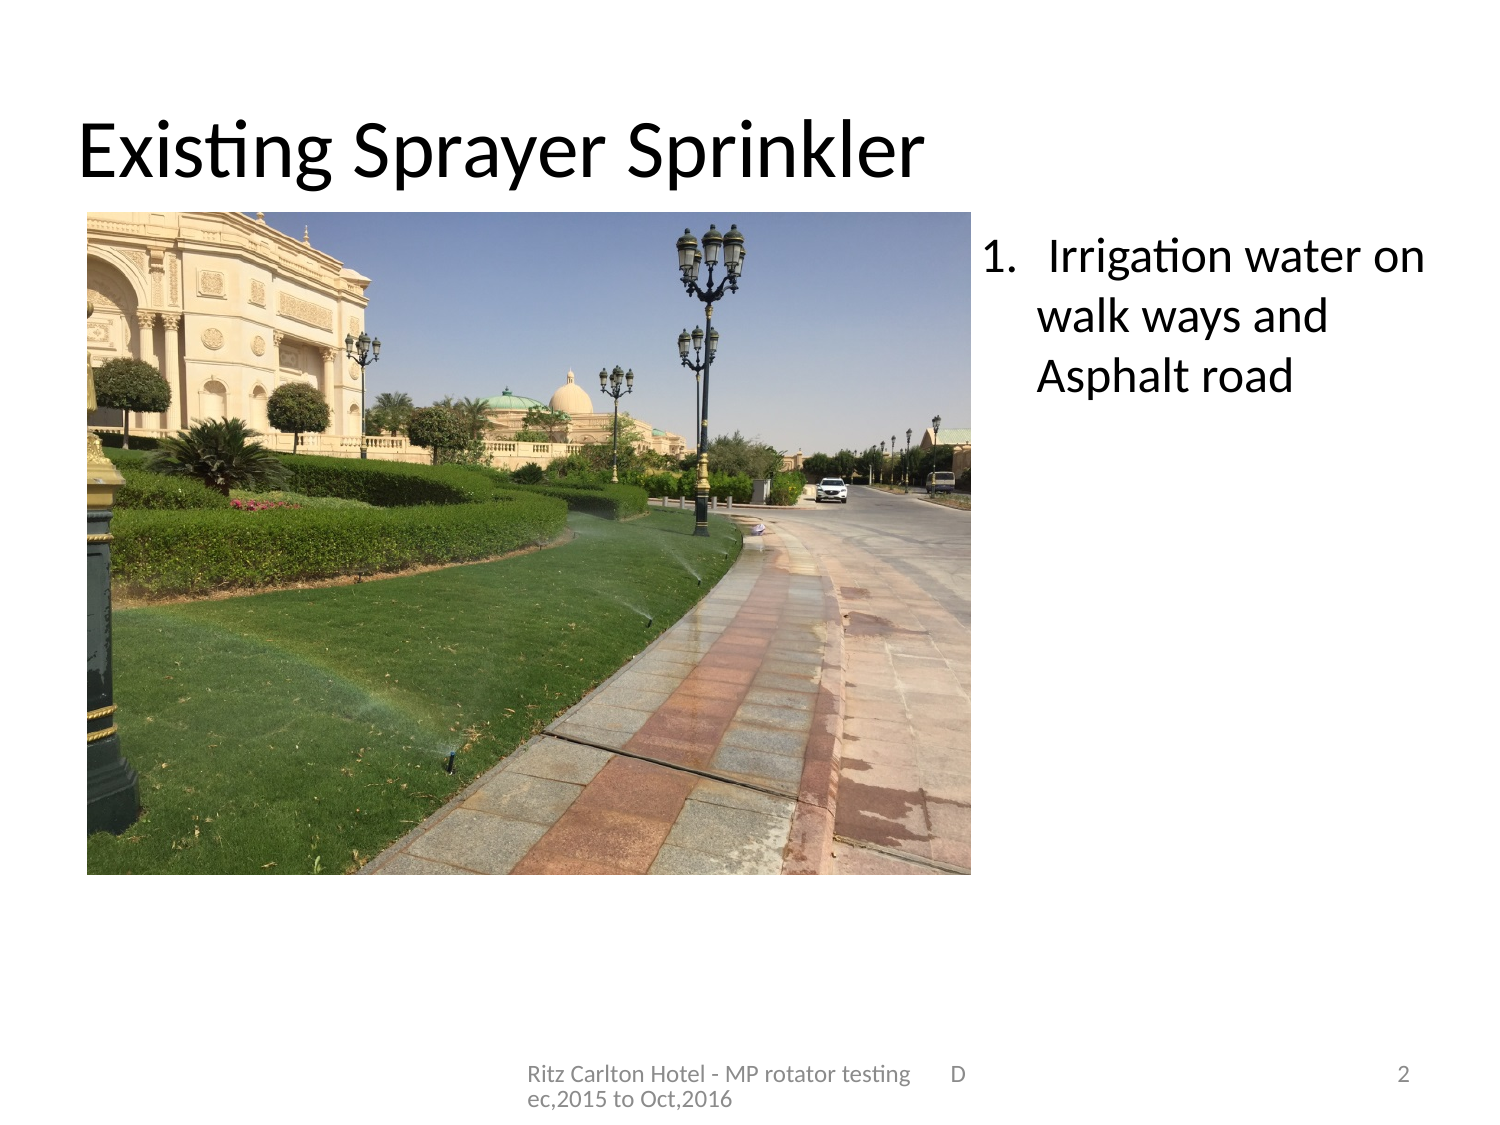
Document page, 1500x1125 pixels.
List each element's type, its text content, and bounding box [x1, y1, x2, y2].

text_box Irrigation water on walk ways and Asphalt road [974, 214, 1463, 470]
slide_number 2 [1074, 1042, 1425, 1103]
title Existing Sprayer Sprinkler [62, 50, 1413, 238]
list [87, 212, 972, 876]
footer Ritz Carlton Hotel - MP rotator testing Dec,2015 to Oct,2016 [512, 1042, 988, 1103]
